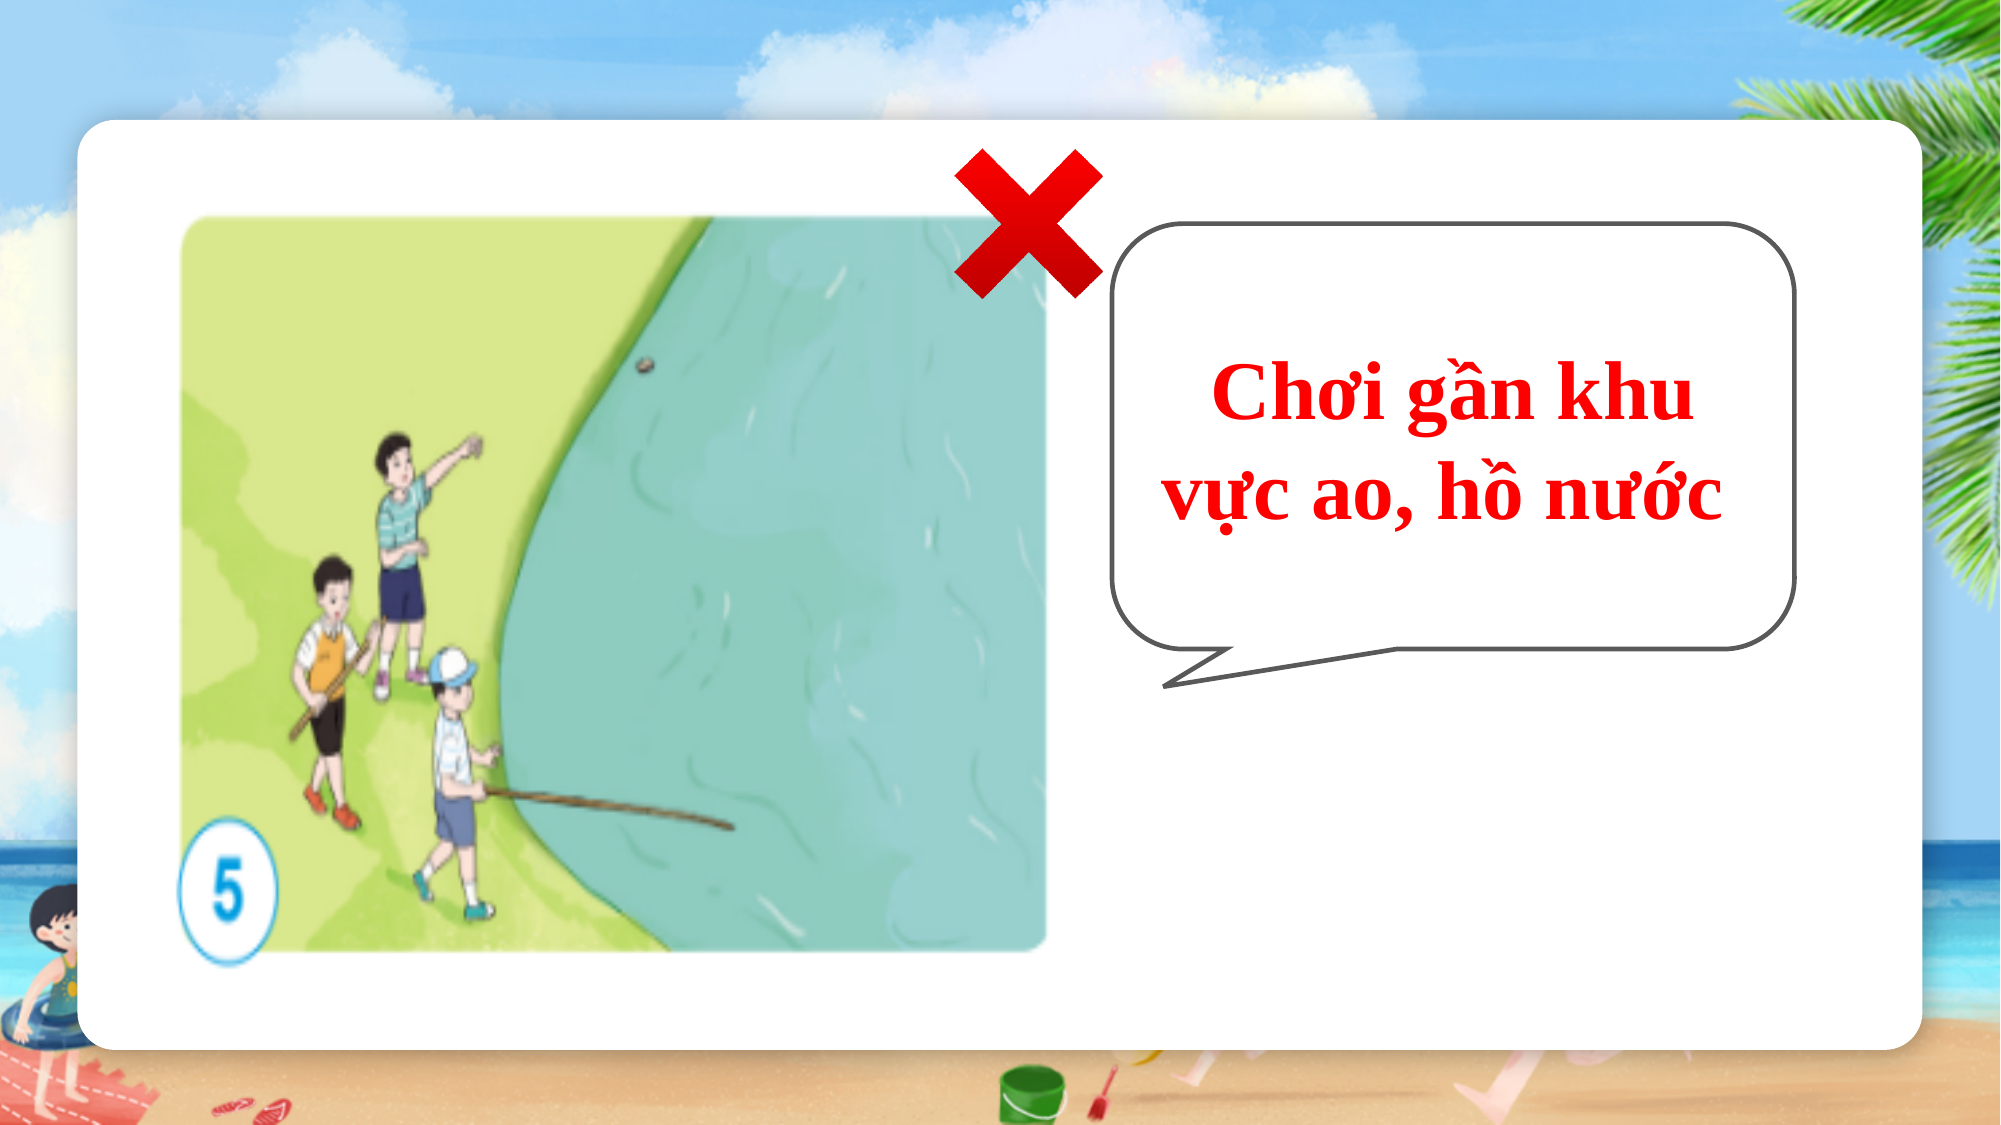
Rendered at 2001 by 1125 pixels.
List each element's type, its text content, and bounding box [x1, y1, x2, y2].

text_box Chơi gần khu vực ao, hồ nước [1110, 222, 1796, 688]
picture [0, 0, 2001, 1125]
